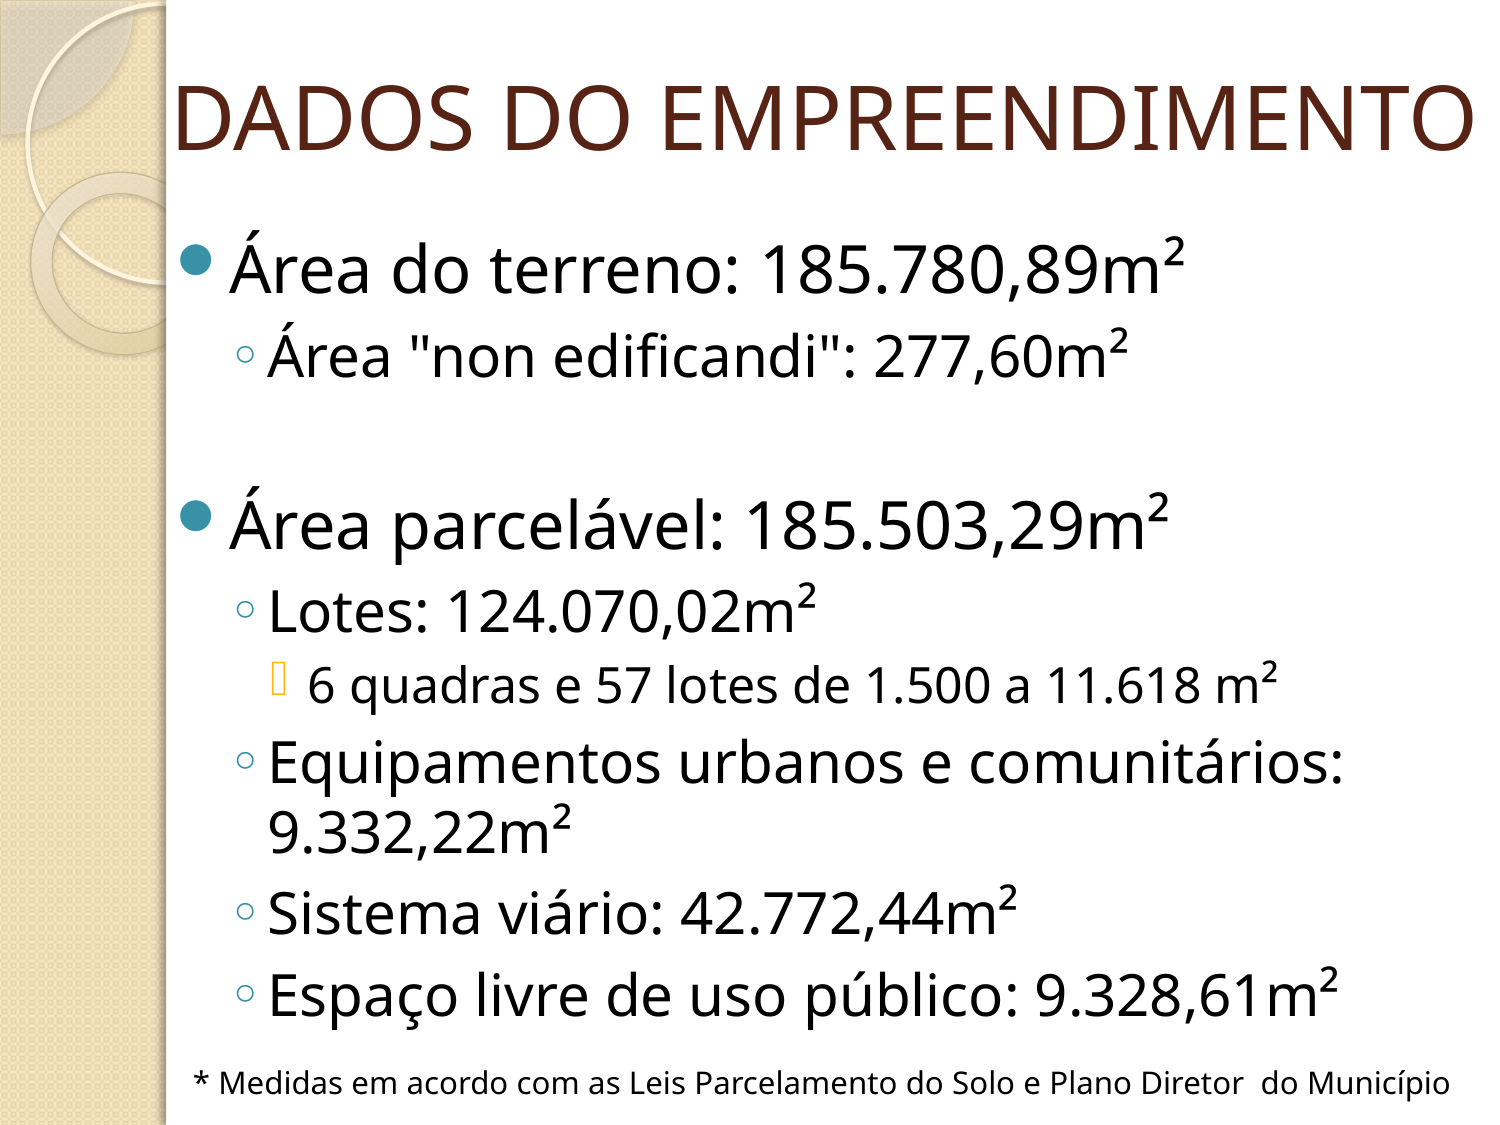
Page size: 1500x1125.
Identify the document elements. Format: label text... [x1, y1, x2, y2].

text_box * Medidas em acordo com as Leis Parcelamento do Solo e Plano Diretor do Município [177, 1046, 1500, 1118]
title DADOS DO EMPREENDIMENTO [155, 20, 1500, 209]
list Área do terreno: 185.780,89m² Área "non edificandi": 277,60m² Área parcelável: 185.503,29m² Lotes: 124.070,02m² 6 quadras e 57 lotes de 1.500 a 11.618 m² Equipamentos urbanos e comunitários: 9.332,22m² Sistema viário: 42.772,44m² Espaço livre de uso público: 9.328,61m² [147, 219, 1500, 1047]
